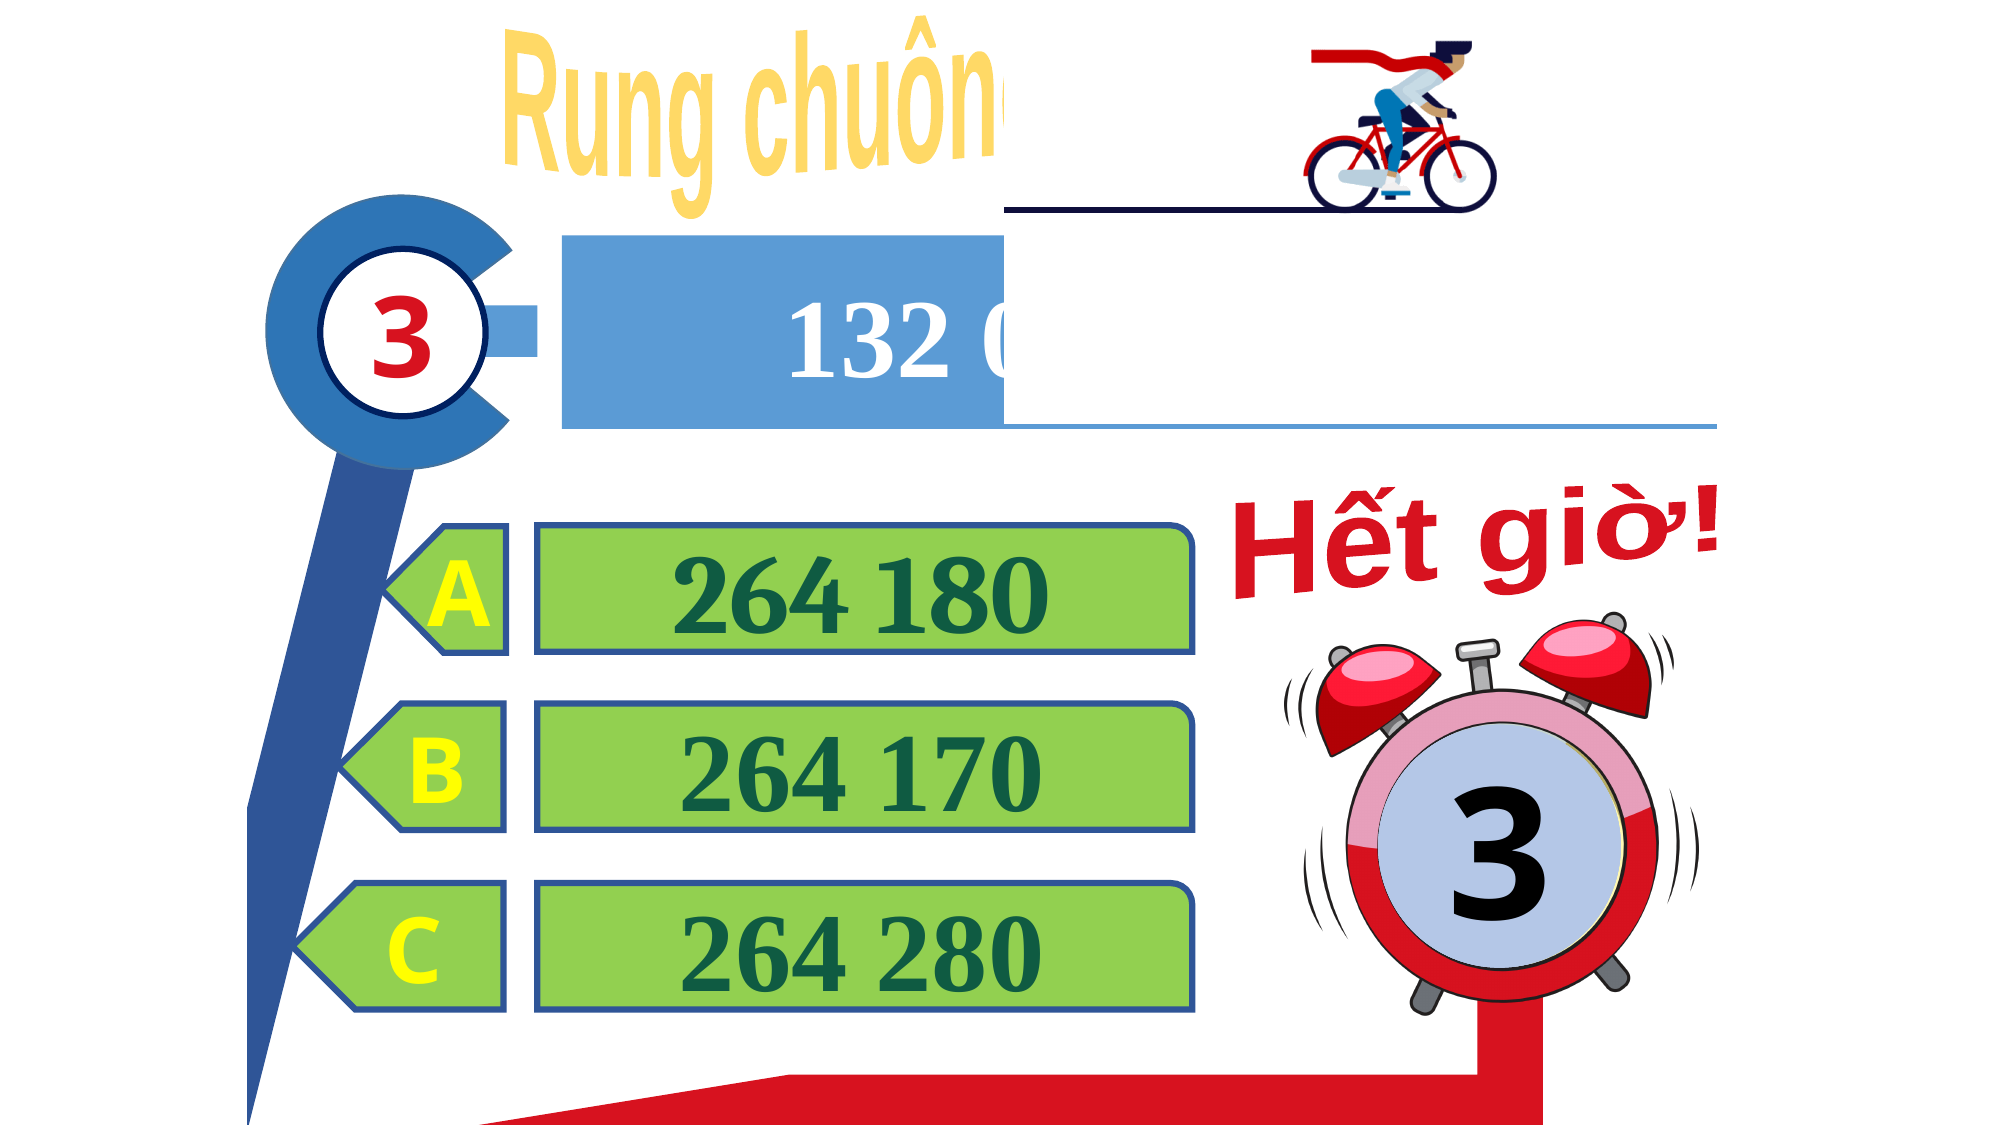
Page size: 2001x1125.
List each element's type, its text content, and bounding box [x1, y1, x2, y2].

text_box 264 180 [536, 524, 1194, 653]
text_box C [290, 882, 505, 1011]
text_box [483, 304, 538, 358]
text_box 132 090 x 2 = ? [561, 234, 1718, 430]
text_box 264 280 [536, 882, 1194, 1011]
picture [1004, 0, 1795, 424]
text_box 264 170 [536, 702, 1194, 831]
text_box B [336, 702, 505, 831]
text_box [246, 452, 416, 1125]
picture [1210, 532, 1773, 1095]
text_box [265, 194, 513, 470]
text_box [472, 1073, 1544, 1125]
text_box 3 [319, 247, 487, 418]
text_box A [379, 525, 508, 654]
